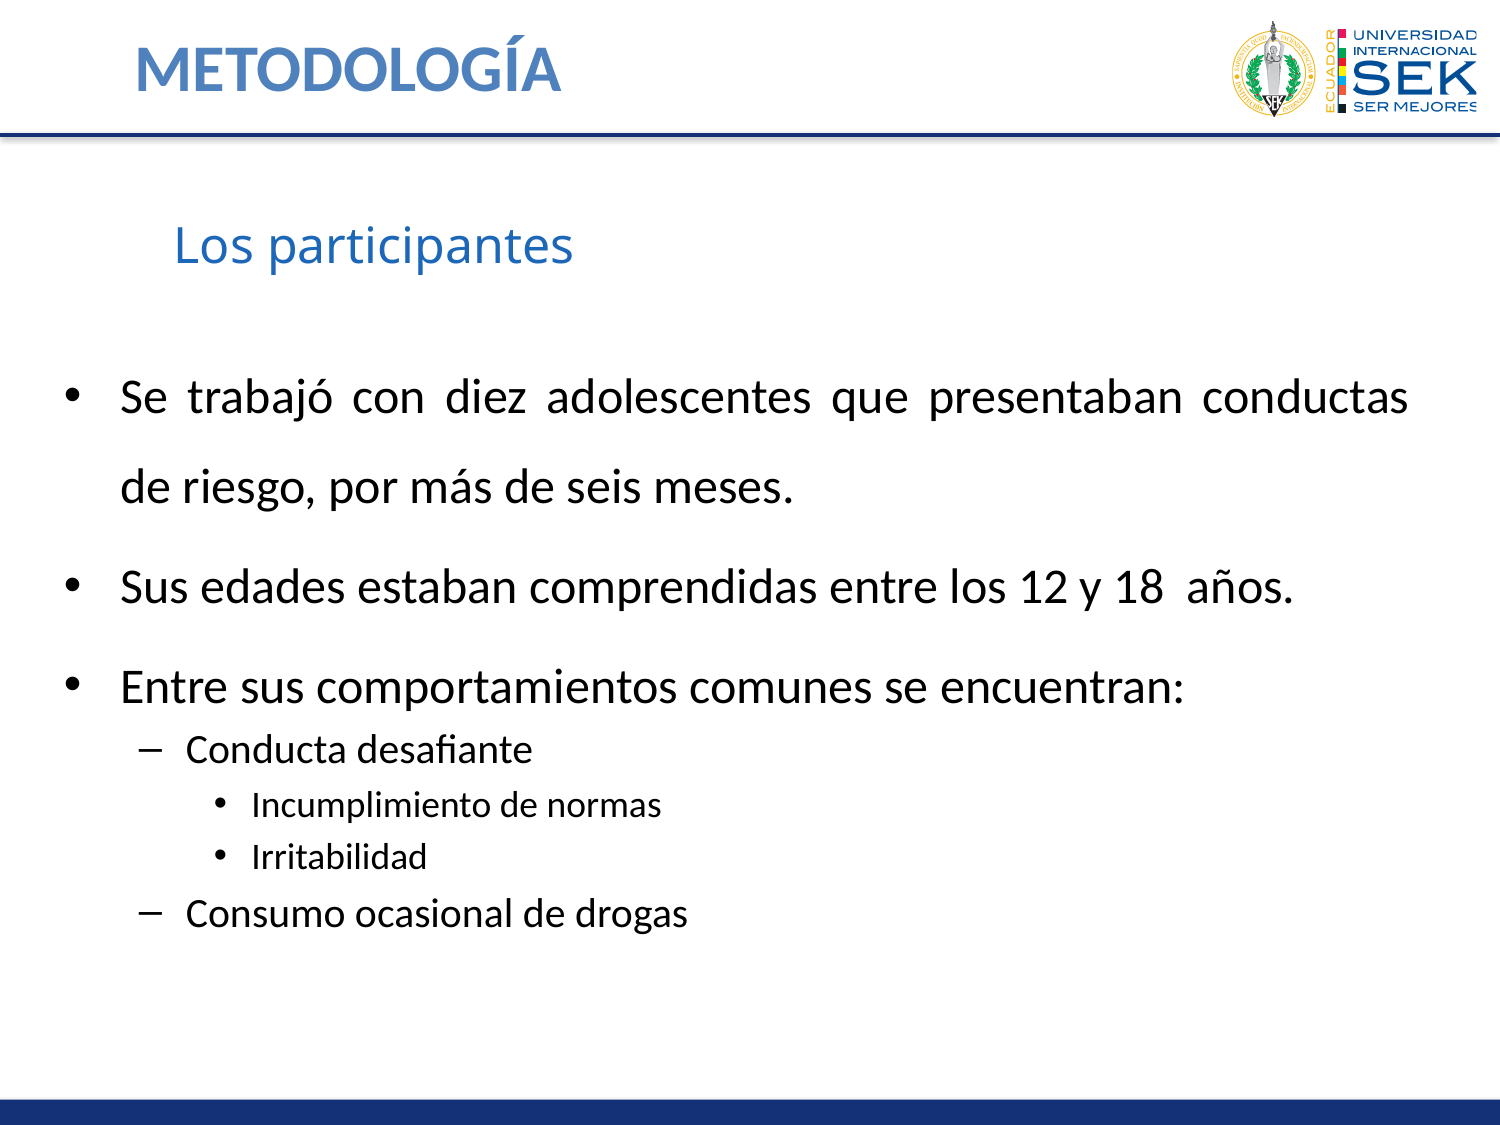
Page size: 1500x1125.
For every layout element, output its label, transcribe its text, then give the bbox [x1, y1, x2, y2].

list Se trabajó con diez adolescentes que presentaban conductas de riesgo, por más de seis meses. Sus edades estaban comprendidas entre los 12 y 18 años. Entre sus comportamientos comunes se encuentran: Conducta desafiante Incumplimiento de normas Irritabilidad Consumo ocasional de drogas [48, 326, 1425, 1029]
text_box METODOLOGÍA [69, 0, 628, 130]
picture [1232, 21, 1477, 117]
text_box [0, 1099, 1500, 1125]
title Los participantes [0, 196, 891, 291]
